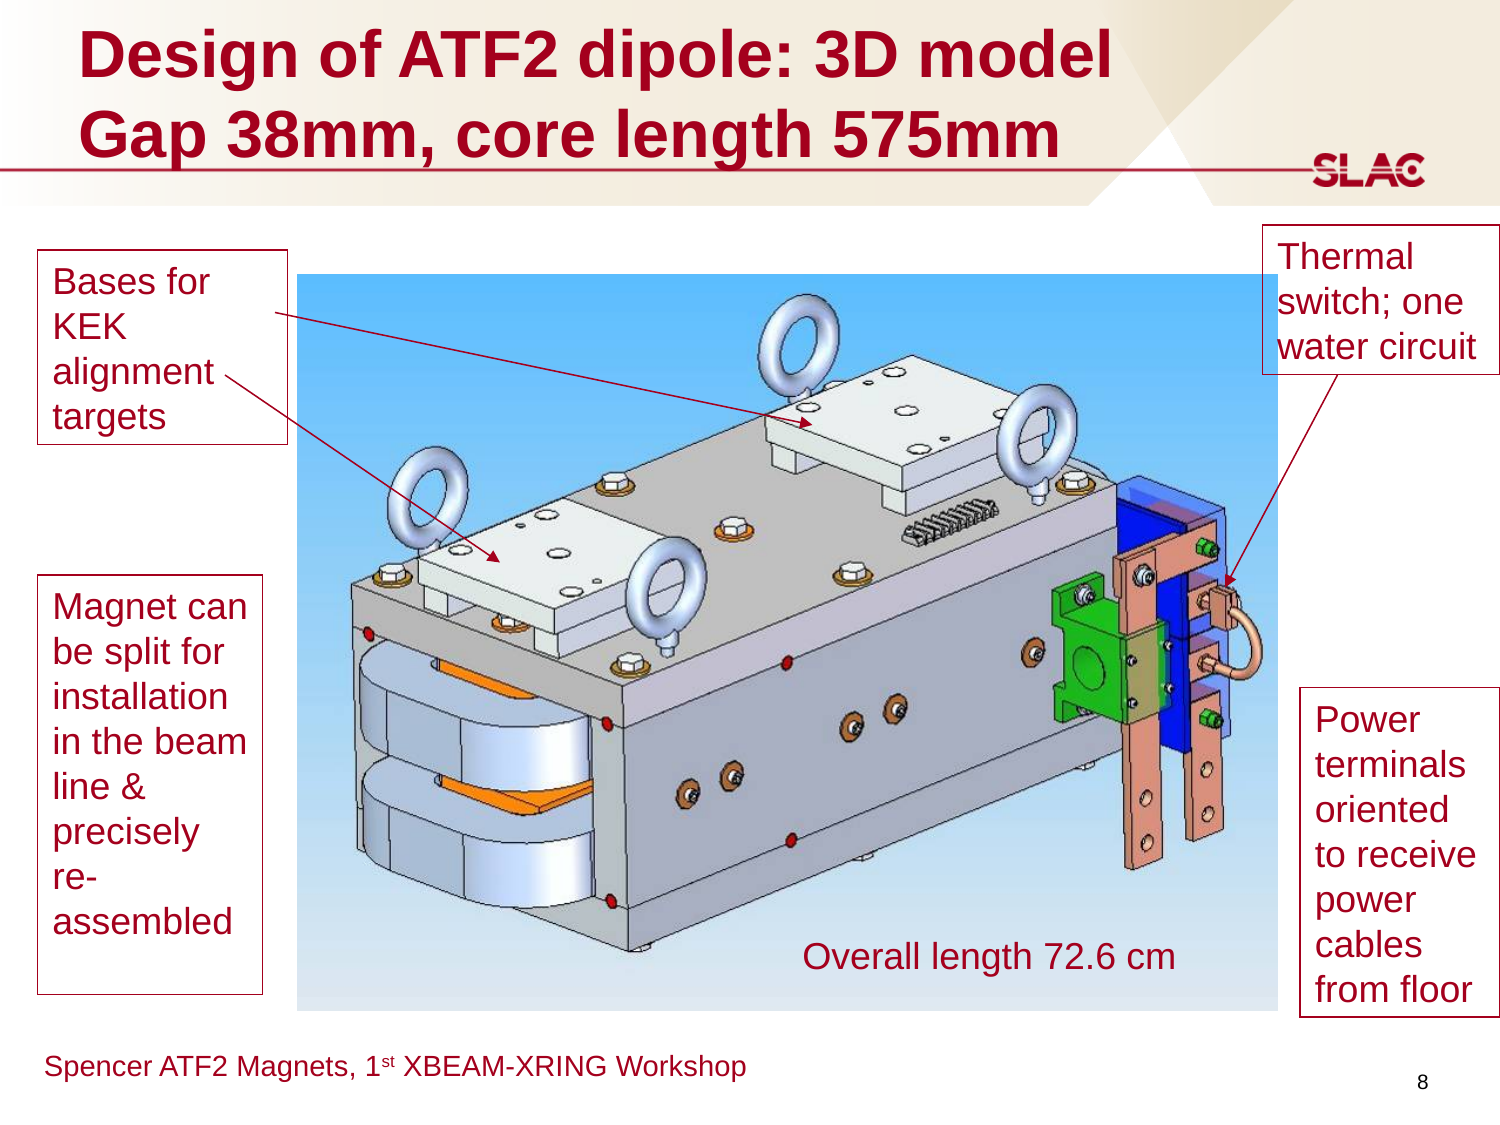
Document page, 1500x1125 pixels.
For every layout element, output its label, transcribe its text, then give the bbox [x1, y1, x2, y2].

text_box Bases for KEK alignment targets [37, 249, 288, 445]
title Design of ATF2 dipole: 3D model Gap 38mm, core length 575mm [78, 26, 1408, 171]
text_box Thermal switch; one water circuit [1262, 224, 1500, 375]
slide_number 8 [1405, 1036, 1458, 1125]
text_box Power terminals oriented to receive power cables from floor [1299, 687, 1500, 1018]
picture [297, 273, 1278, 1011]
text_box Magnet can be split for installation in the beam line & precisely re-assembled [37, 574, 263, 995]
picture [0, 0, 1500, 206]
